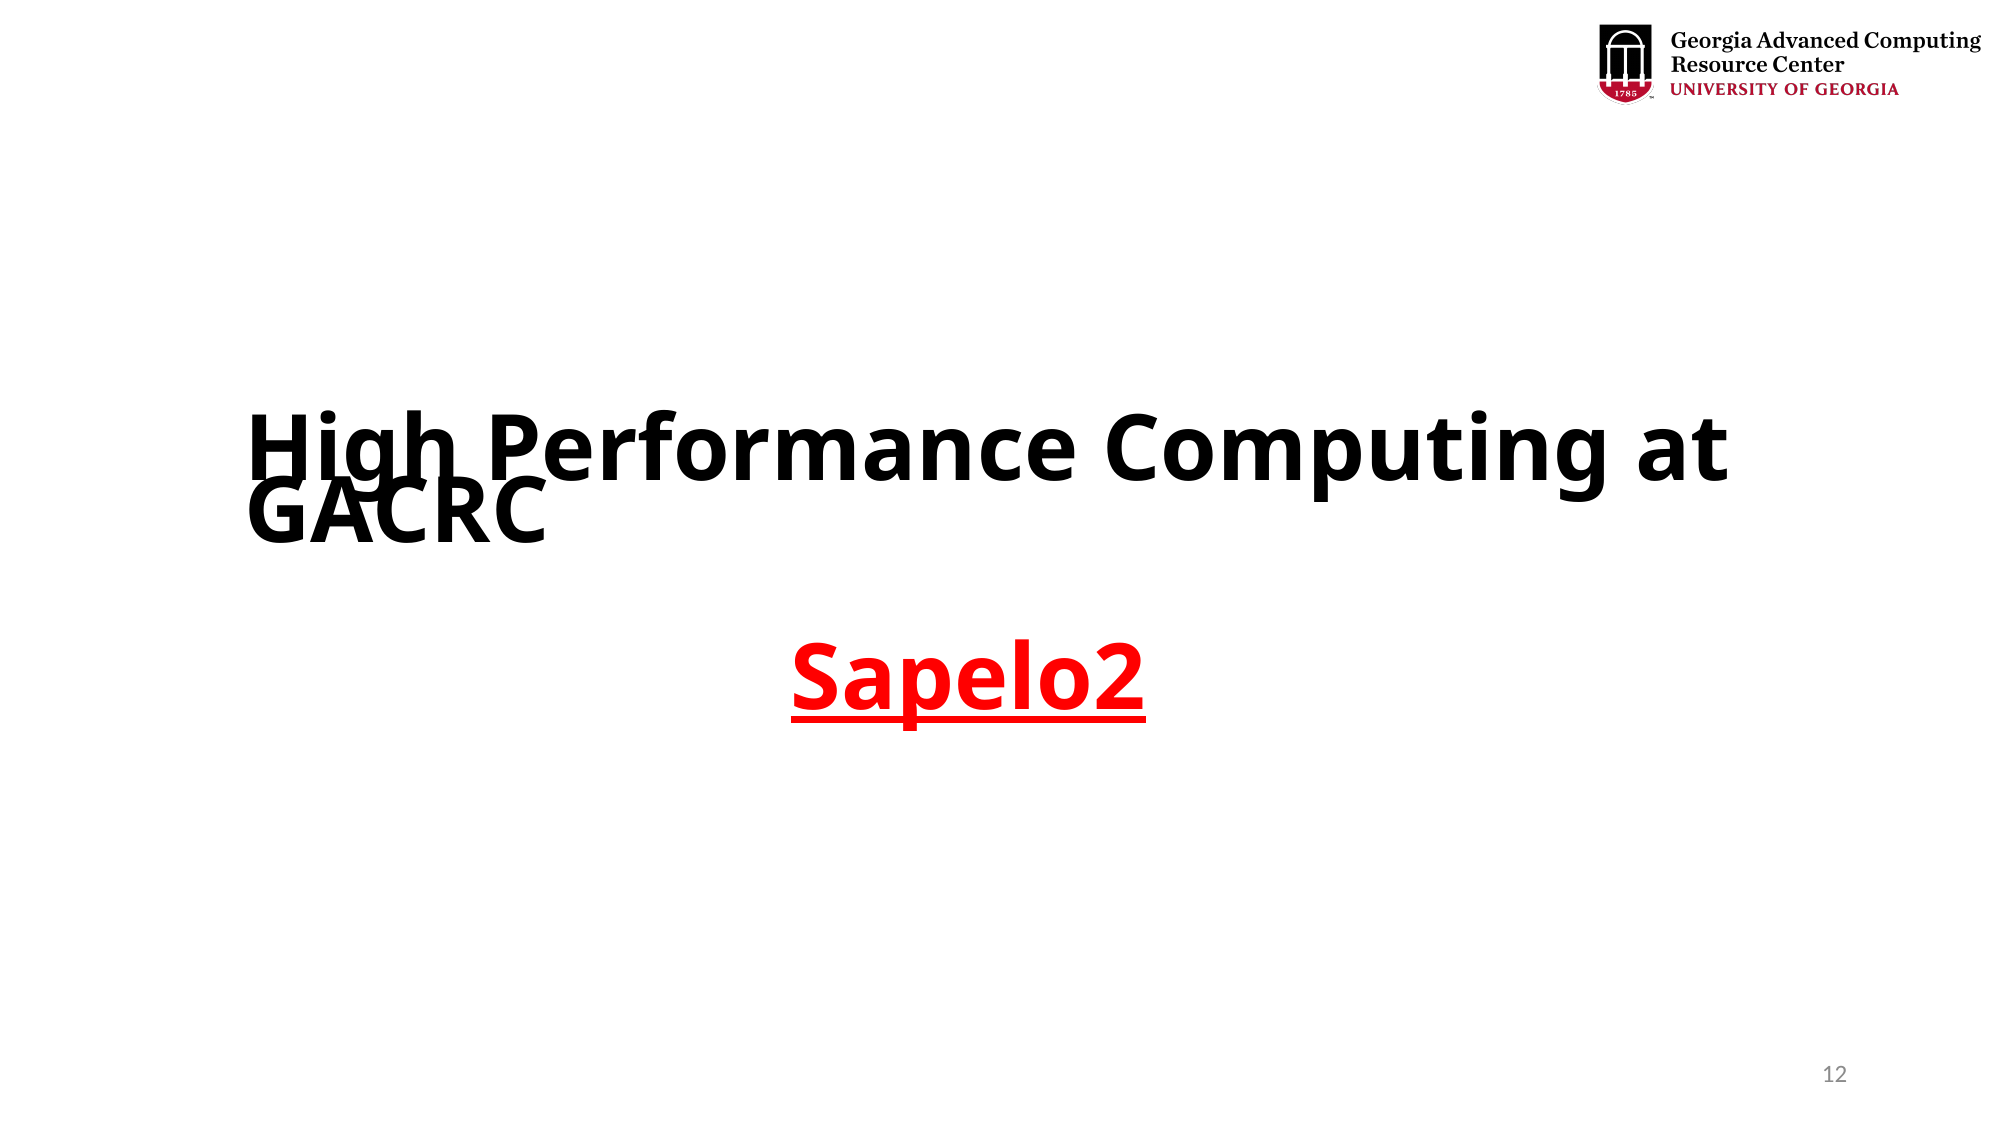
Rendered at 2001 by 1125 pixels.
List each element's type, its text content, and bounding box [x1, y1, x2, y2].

list High Performance Computing at GACRC Sapelo2 [229, 428, 1771, 697]
picture [1597, 22, 1981, 105]
slide_number 12 [1412, 1042, 1863, 1103]
